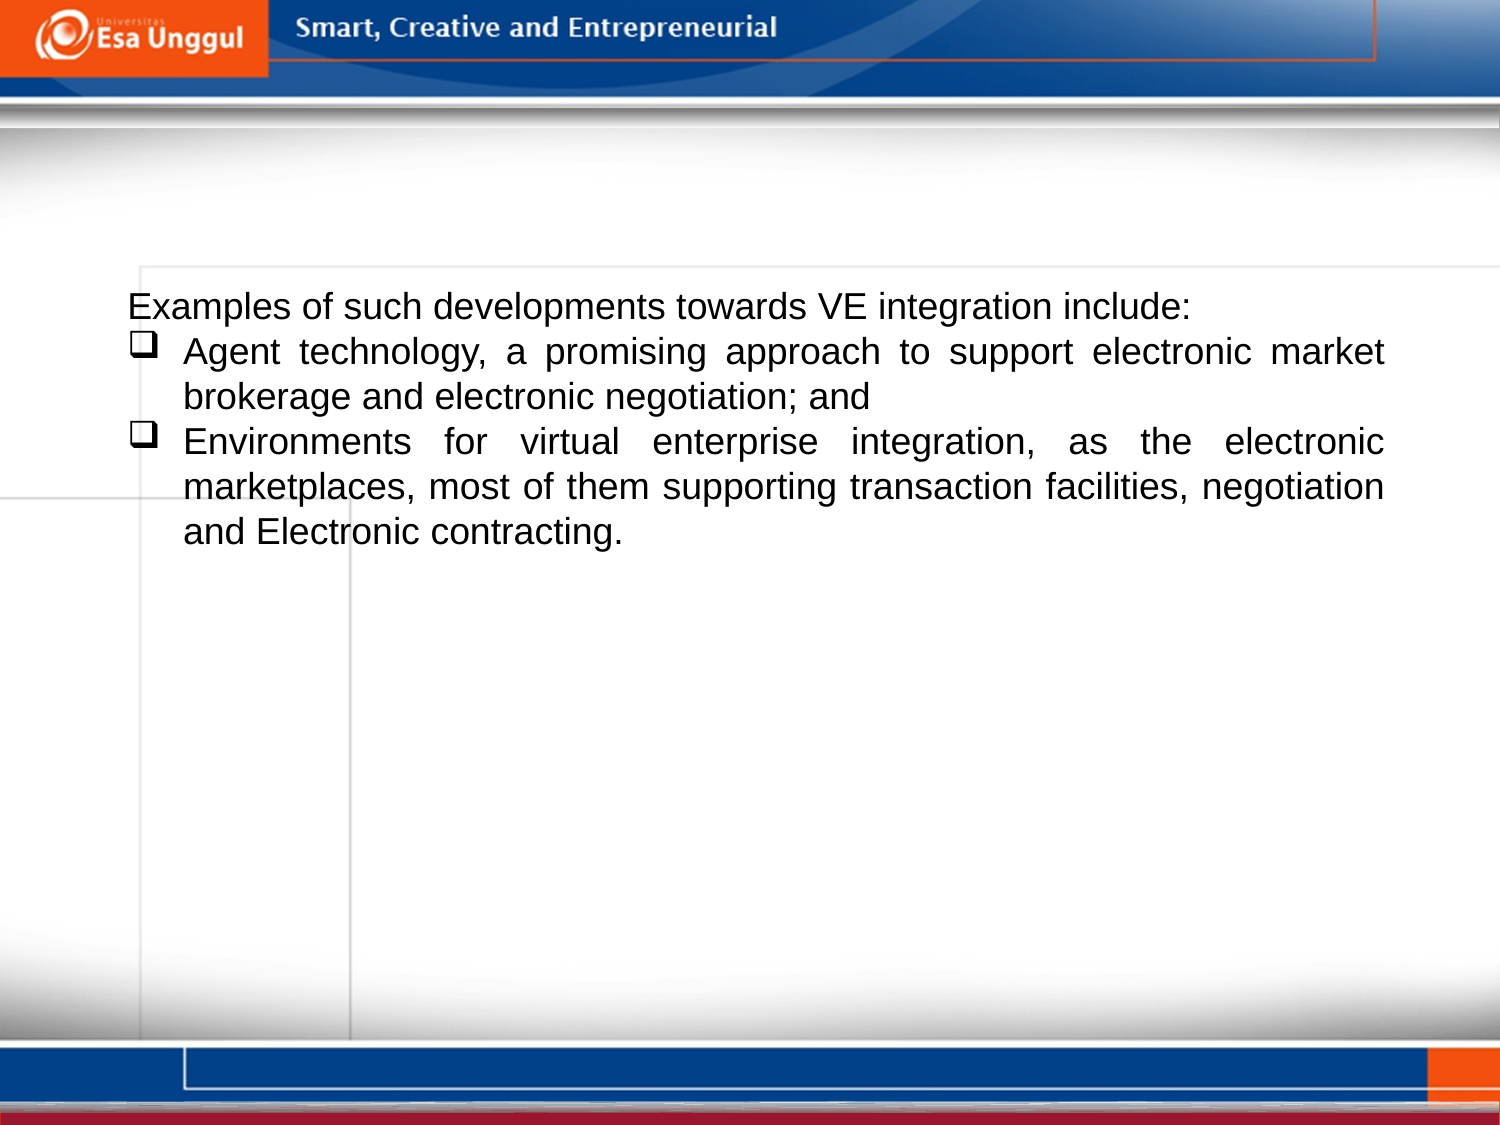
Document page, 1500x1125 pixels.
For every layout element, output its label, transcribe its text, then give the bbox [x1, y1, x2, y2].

picture [0, 0, 1500, 109]
picture [0, 128, 1500, 1101]
text_box [0, 1113, 1500, 1125]
text_box Examples of such developments towards VE integration include: Agent technology, a promising approach to support electronic market brokerage and electronic negotiation; and Environments for virtual enterprise integration, as the electronic marketplaces, most of them supporting transaction facilities, negotiation and Electronic contracting. [112, 274, 1400, 560]
